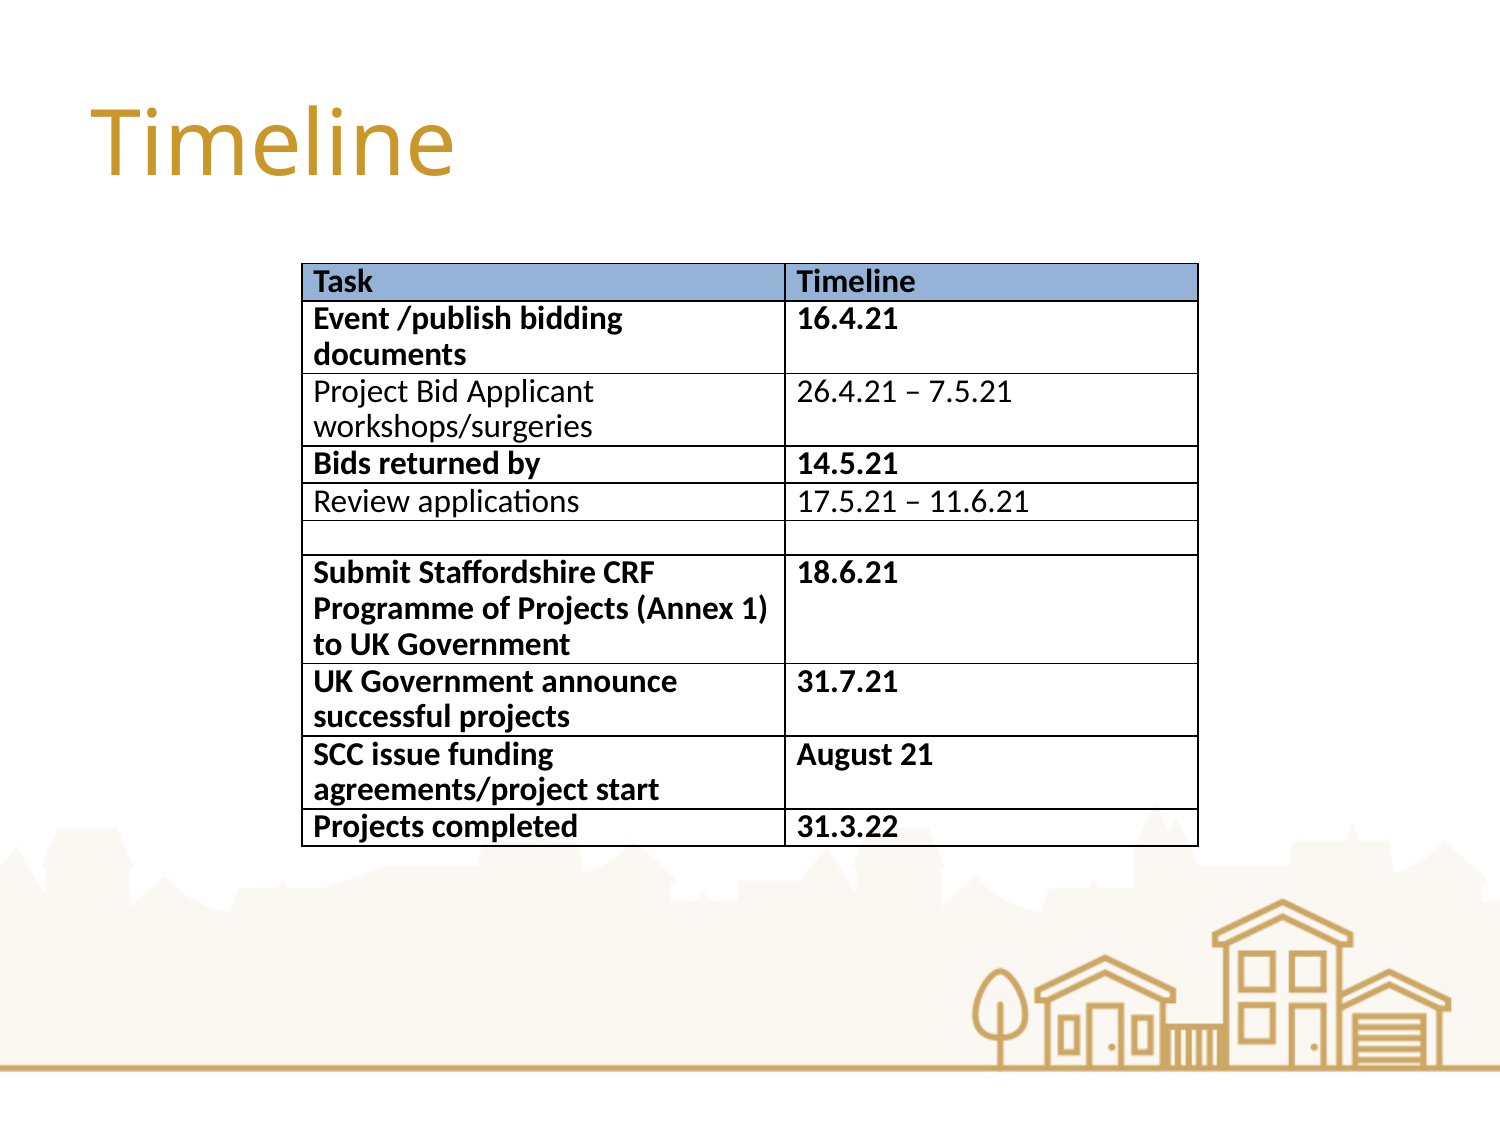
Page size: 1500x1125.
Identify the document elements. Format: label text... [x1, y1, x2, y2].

table_cell Project Bid Applicant workshops/surgeries [303, 374, 784, 445]
table_cell Submit Staffordshire CRF Programme of Projects (Annex 1) to UK Government [303, 556, 784, 663]
table_cell [303, 521, 784, 554]
table_cell Bids returned by [303, 447, 784, 482]
table_cell Event /publish bidding documents [303, 302, 784, 373]
table_cell 31.7.21 [786, 664, 1197, 735]
table_header Timeline [786, 264, 1197, 300]
table_cell UK Government announce successful projects [303, 664, 784, 735]
table_header Task [303, 264, 784, 300]
table_cell 31.3.22 [786, 810, 1197, 845]
table_cell August 21 [786, 737, 1197, 808]
table_cell Review applications [303, 484, 784, 520]
table_cell 14.5.21 [786, 447, 1197, 482]
table_cell 26.4.21 – 7.5.21 [786, 374, 1197, 445]
table_cell SCC issue funding agreements/project start [303, 737, 784, 808]
table_cell [786, 521, 1197, 554]
title Timeline [75, 45, 1425, 233]
picture [0, 285, 1500, 1125]
table_cell 18.6.21 [786, 556, 1197, 663]
table_cell Projects completed [303, 810, 784, 845]
table_cell 17.5.21 – 11.6.21 [786, 484, 1197, 520]
table_cell 16.4.21 [786, 302, 1197, 373]
